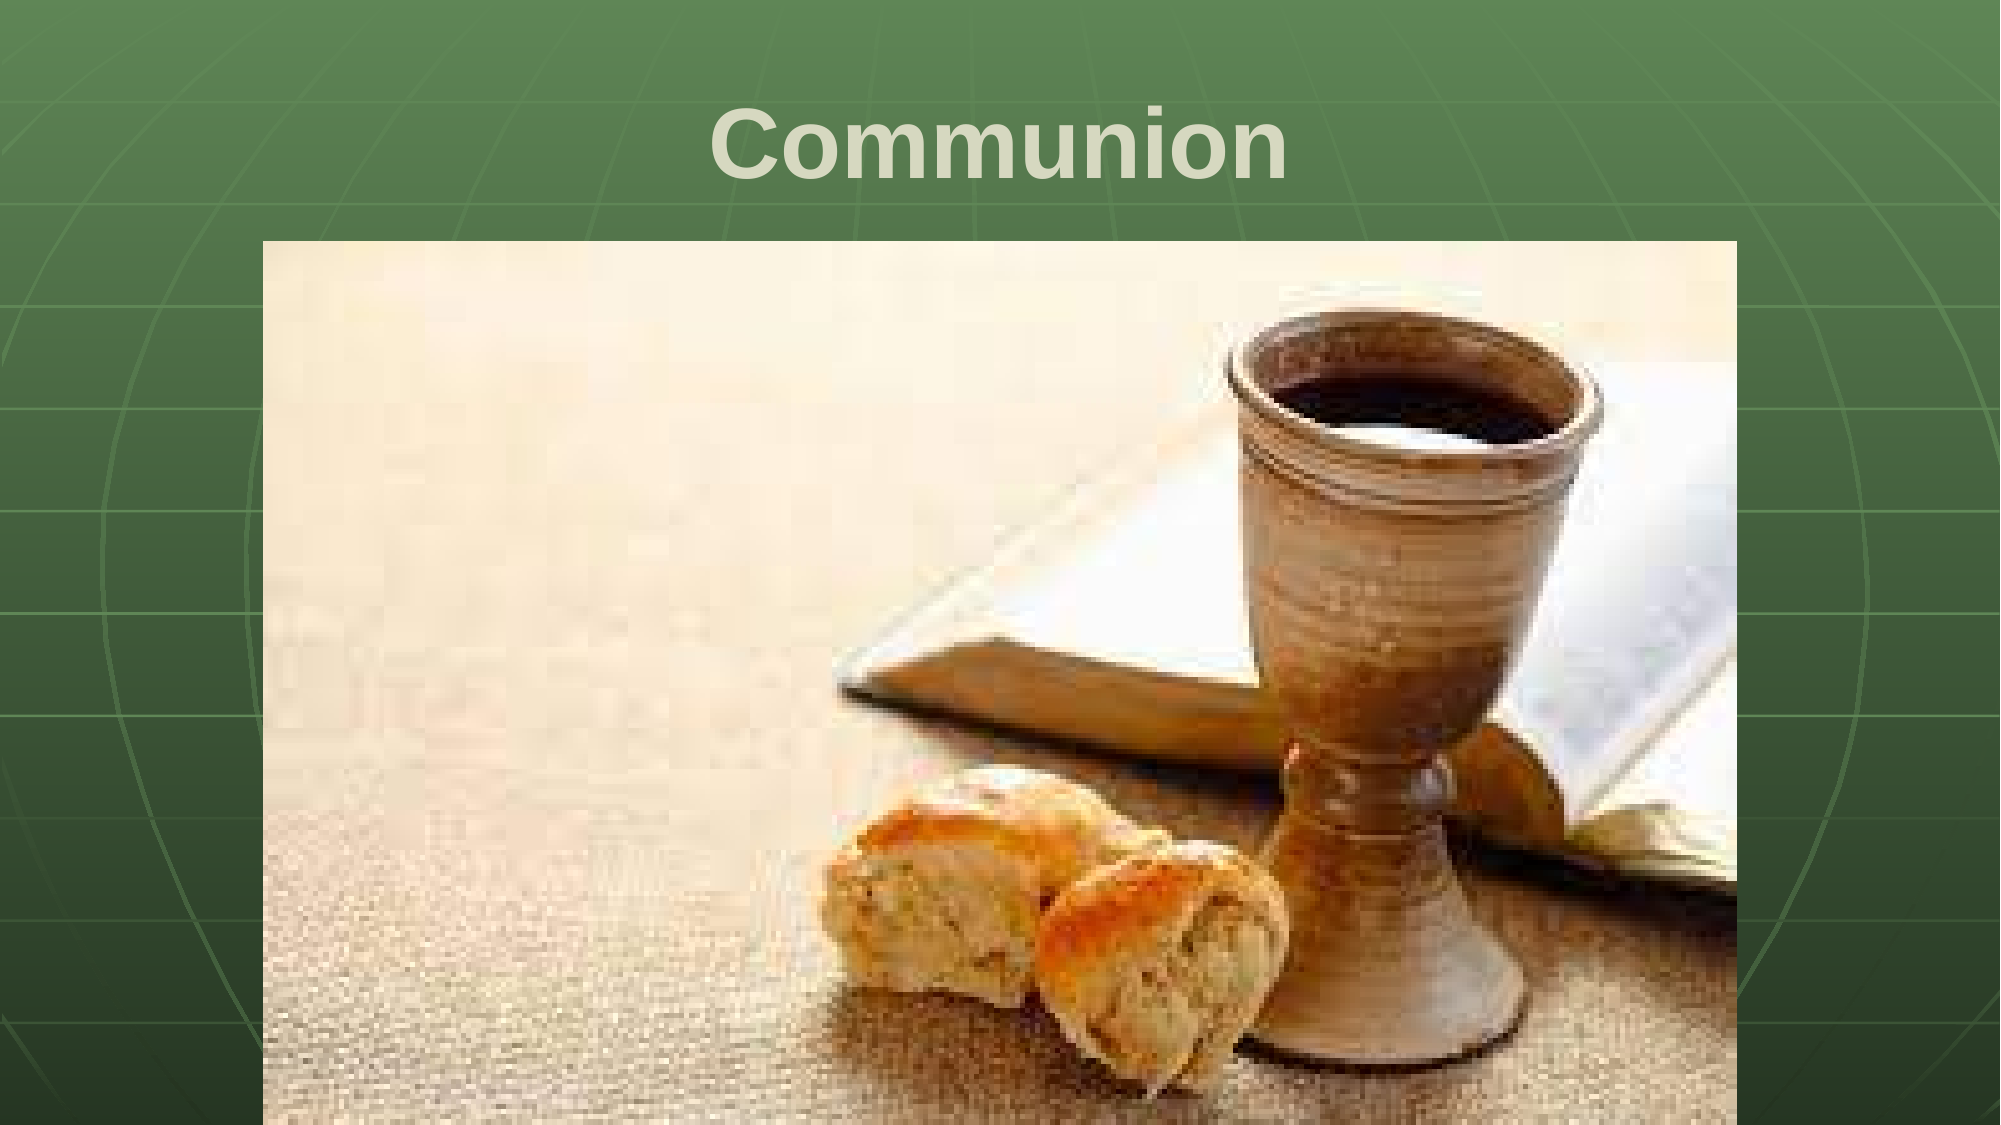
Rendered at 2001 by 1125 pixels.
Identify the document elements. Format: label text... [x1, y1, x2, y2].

title Communion [99, 45, 1900, 233]
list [263, 241, 1737, 1125]
